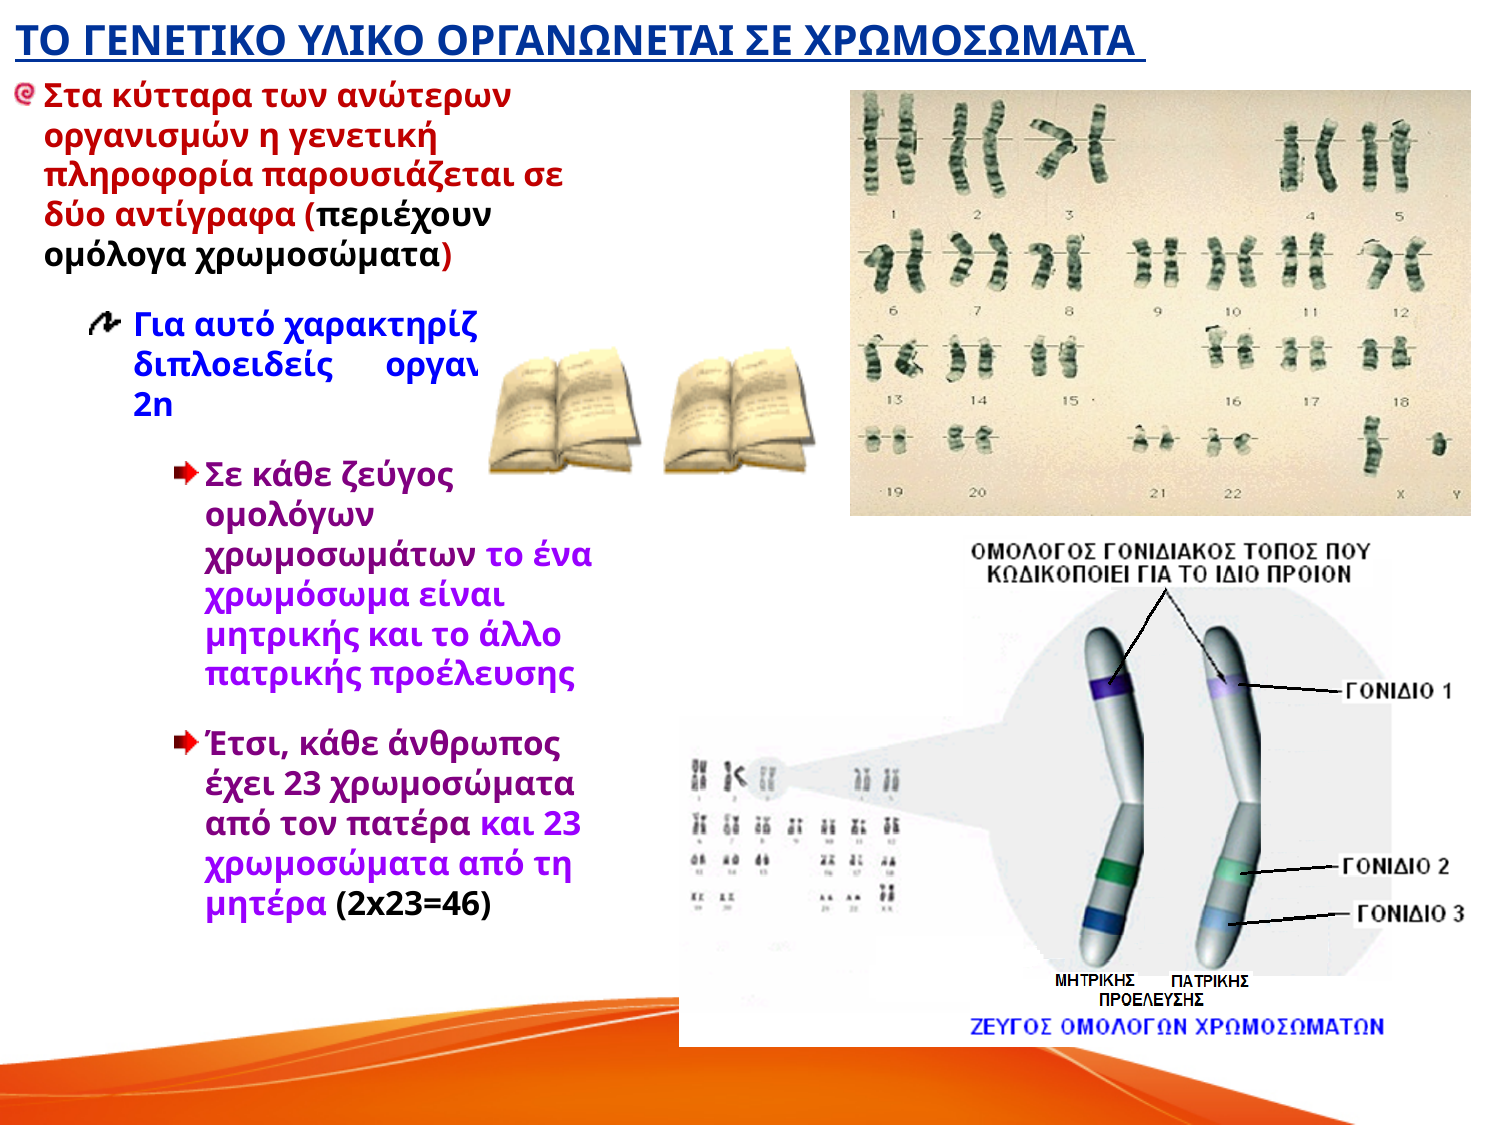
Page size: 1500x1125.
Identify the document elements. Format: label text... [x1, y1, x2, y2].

picture [14, 82, 37, 106]
text_box Στα κύτταρα των ανώτερων οργανισμών η γενετική πληροφορία παρουσιάζεται σε δύο αντίγραφα (περιέχουν ομόλογα χρωμοσώματα) Για αυτό χαρακτηρίζονται διπλοειδείς οργανισμοί 2n Σε κάθε ζεύγος ομολόγων χρωμοσωμάτων το ένα χρωμόσωμα είναι μητρικής και το άλλο πατρικής προέλευσης Έτσι, κάθε άνθρωπος έχει 23 χρωμοσώματα από τον πατέρα και 23 χρωμοσώματα από τη μητέρα (2x23=46) [0, 66, 620, 930]
picture [0, 79, 1500, 1125]
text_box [850, 90, 1471, 516]
picture [89, 311, 121, 335]
title TO ΓΕΝΕΤΙΚΟ ΥΛΙΚΟ ΟΡΓΑΝΩΝΕΤΑΙ ΣΕ ΧΡΩΜΟΣΩΜΑΤΑ [0, 0, 1500, 79]
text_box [478, 290, 821, 480]
picture [174, 730, 199, 755]
picture [174, 461, 199, 485]
